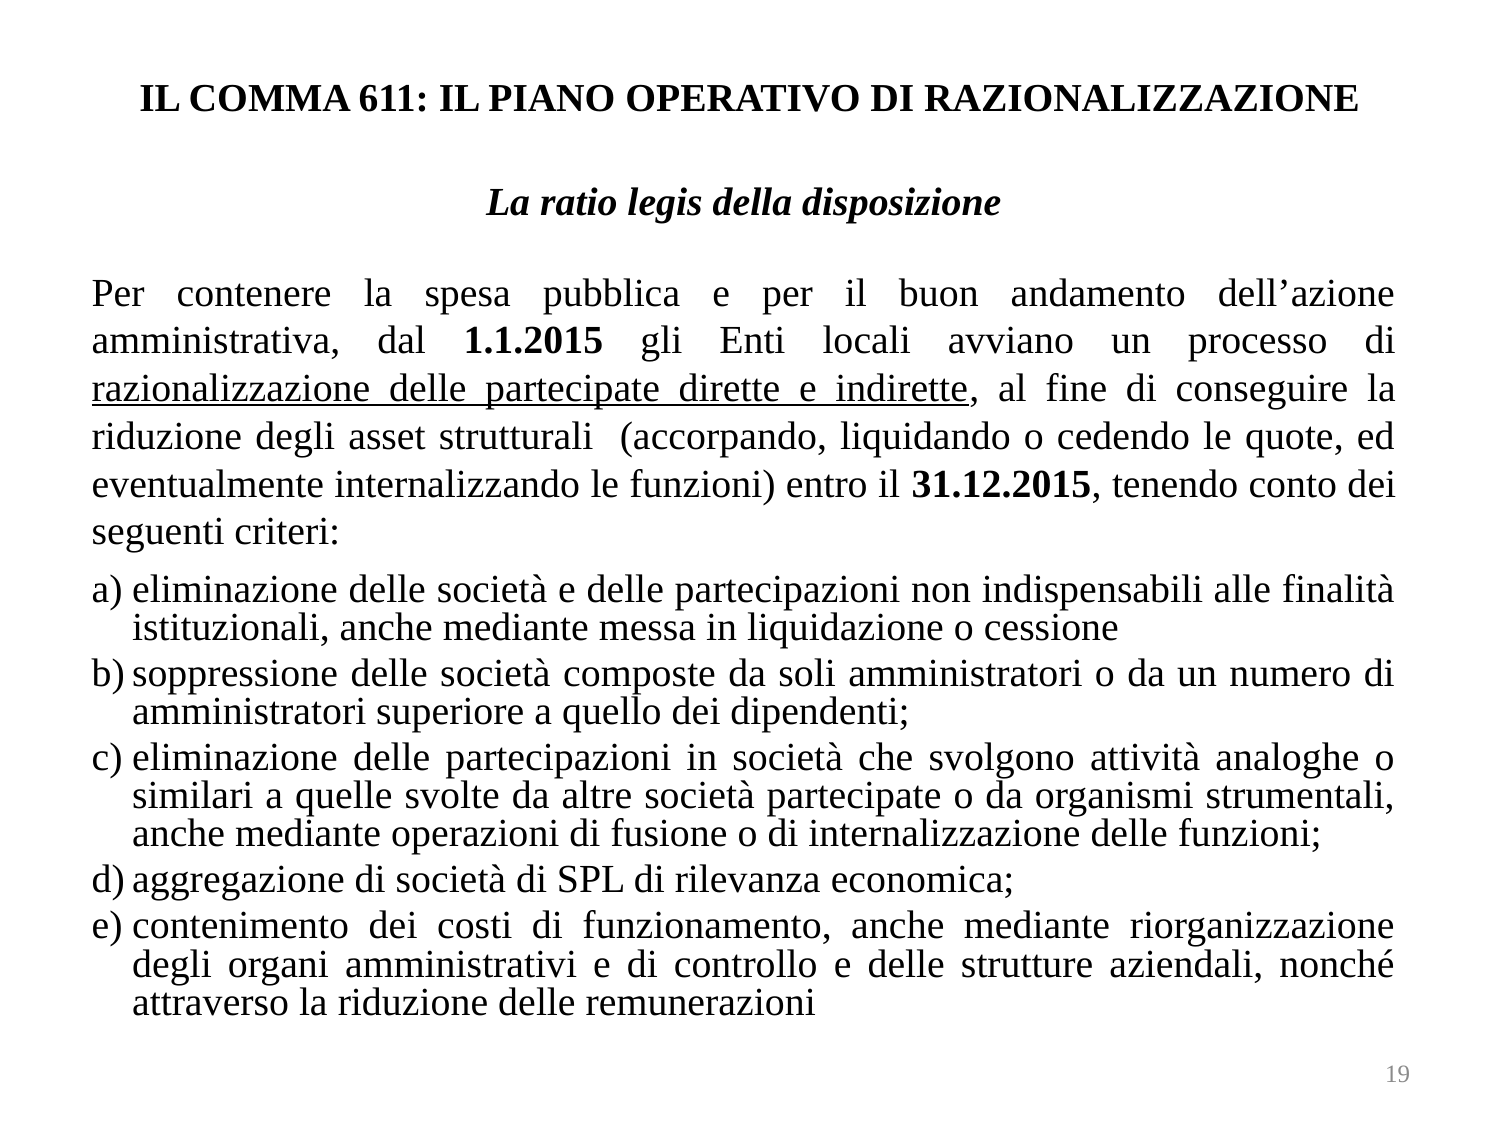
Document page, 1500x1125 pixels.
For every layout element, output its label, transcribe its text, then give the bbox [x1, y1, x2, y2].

subtitle La ratio legis della disposizione Per contenere la spesa pubblica e per il buon andamento dell’azione amministrativa, dal 1.1.2015 gli Enti locali avviano un processo di razionalizzazione delle partecipate dirette e indirette, al fine di conseguire la riduzione degli asset strutturali (accorpando, liquidando o cedendo le quote, ed eventualmente internalizzando le funzioni) entro il 31.12.2015, tenendo conto dei seguenti criteri: eliminazione delle società e delle partecipazioni non indispensabili alle finalità istituzionali, anche mediante messa in liquidazione o cessione soppressione delle società composte da soli amministratori o da un numero di amministratori superiore a quello dei dipendenti; eliminazione delle partecipazioni in società che svolgono attività analoghe o similari a quelle svolte da altre società partecipate o da organismi strumentali, anche mediante operazioni di fusione o di internalizzazione delle funzioni; aggregazione di società di SPL di rilevanza economica; contenimento dei costi di funzionamento, anche mediante riorganizzazione degli organi amministrativi e di controllo e delle strutture aziendali, nonché attraverso la riduzione delle remunerazioni [76, 172, 1412, 1035]
slide_number 19 [1074, 1042, 1425, 1103]
title IL COMMA 611: IL PIANO OPERATIVO DI RAZIONALIZZAZIONE [100, 42, 1400, 149]
